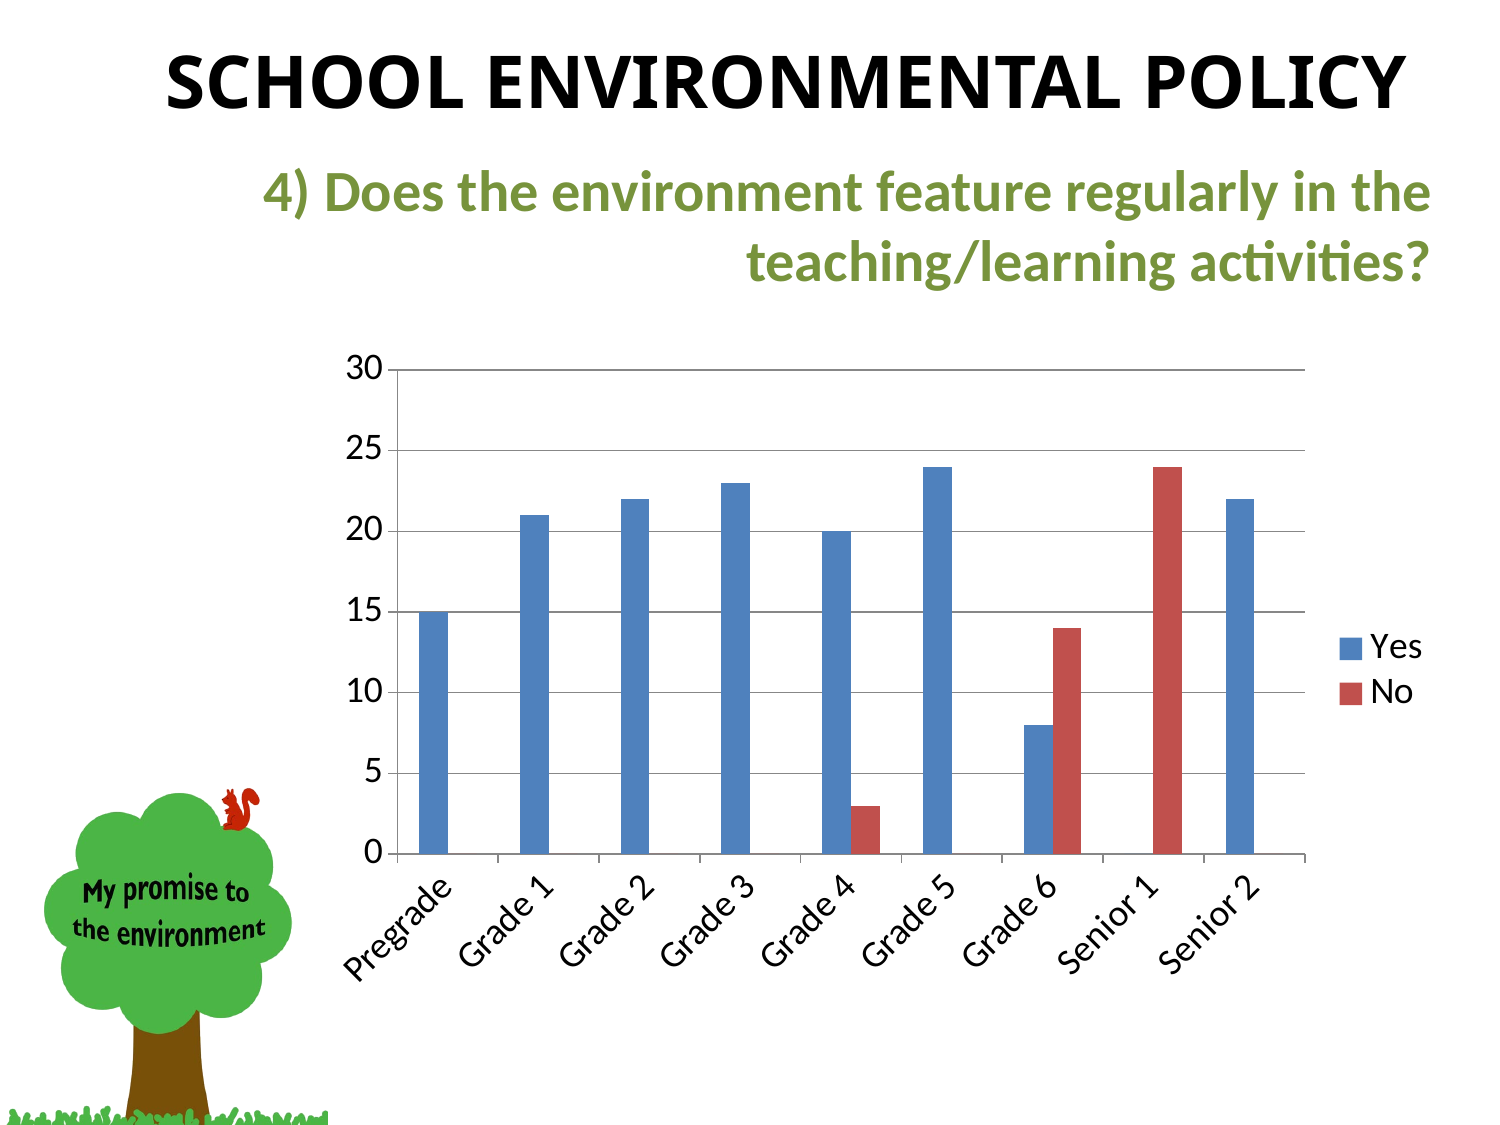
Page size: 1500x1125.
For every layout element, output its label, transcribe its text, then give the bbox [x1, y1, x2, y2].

chart [315, 337, 1448, 1005]
text_box 4) Does the environment feature regularly in the teaching/learning activities? [206, 146, 1447, 301]
picture [0, 773, 329, 1125]
